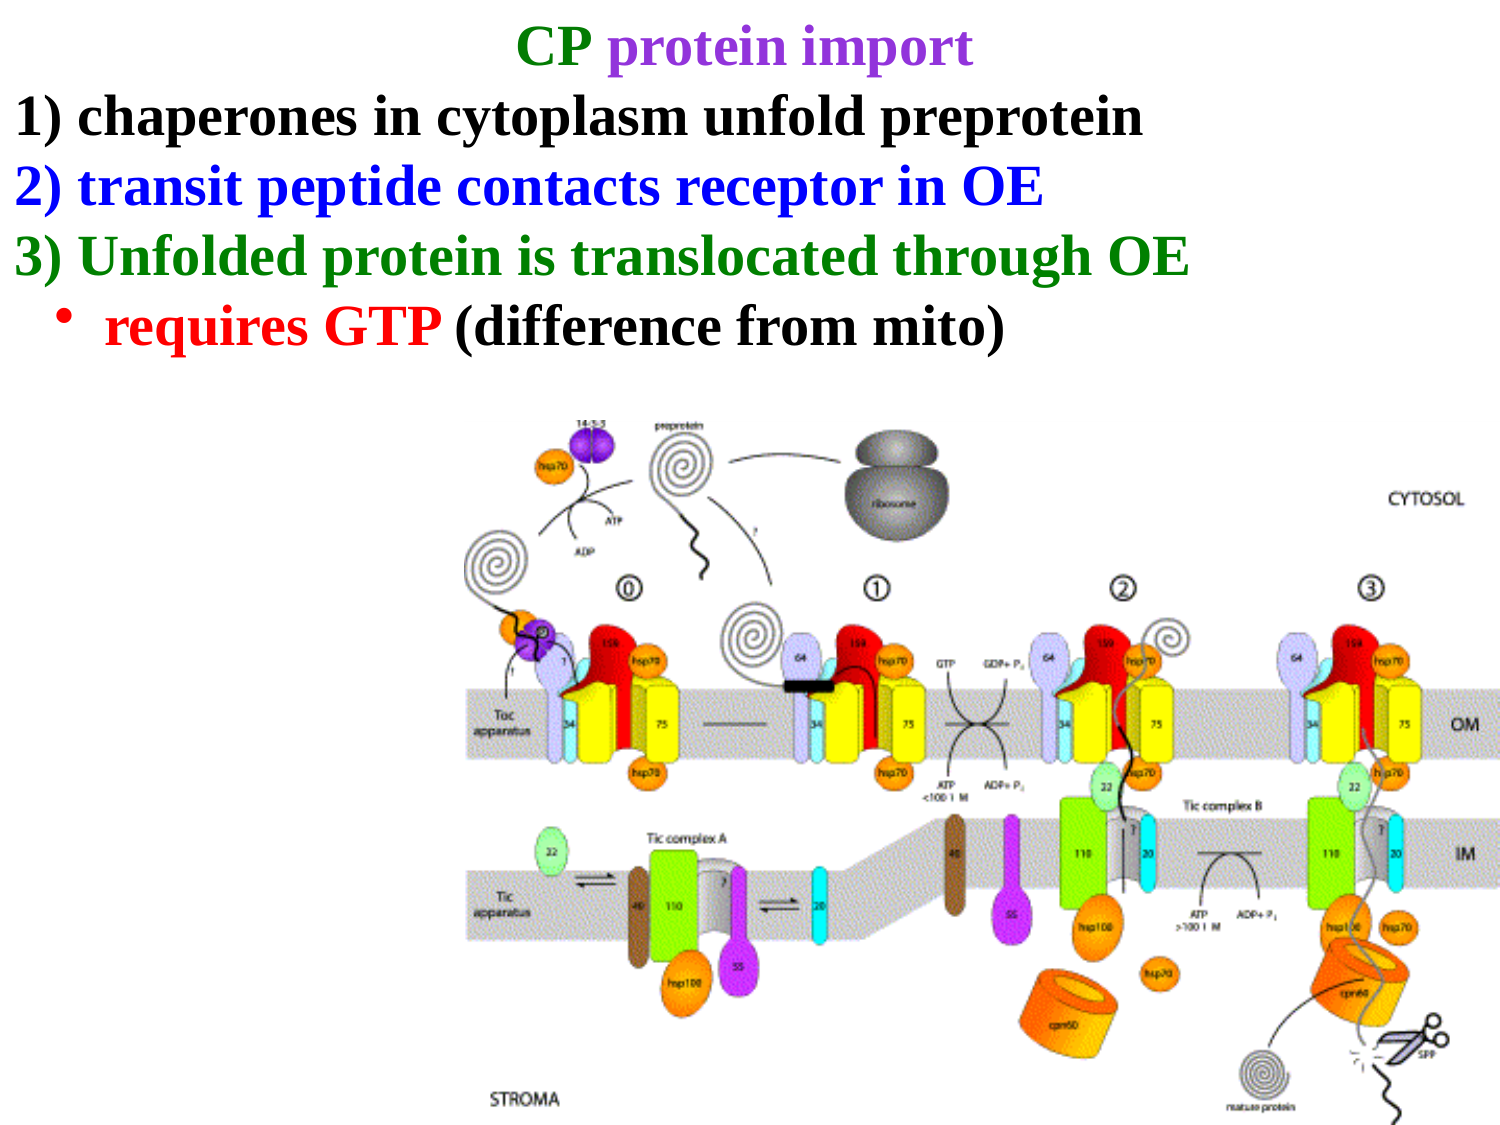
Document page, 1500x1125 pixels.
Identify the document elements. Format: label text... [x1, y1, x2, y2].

text_box CP protein import 1) chaperones in cytoplasm unfold preprotein 2) transit peptide contacts receptor in OE 3) Unfolded protein is translocated through OE requires GTP (difference from mito) [0, 0, 1490, 365]
picture [464, 420, 1500, 1125]
